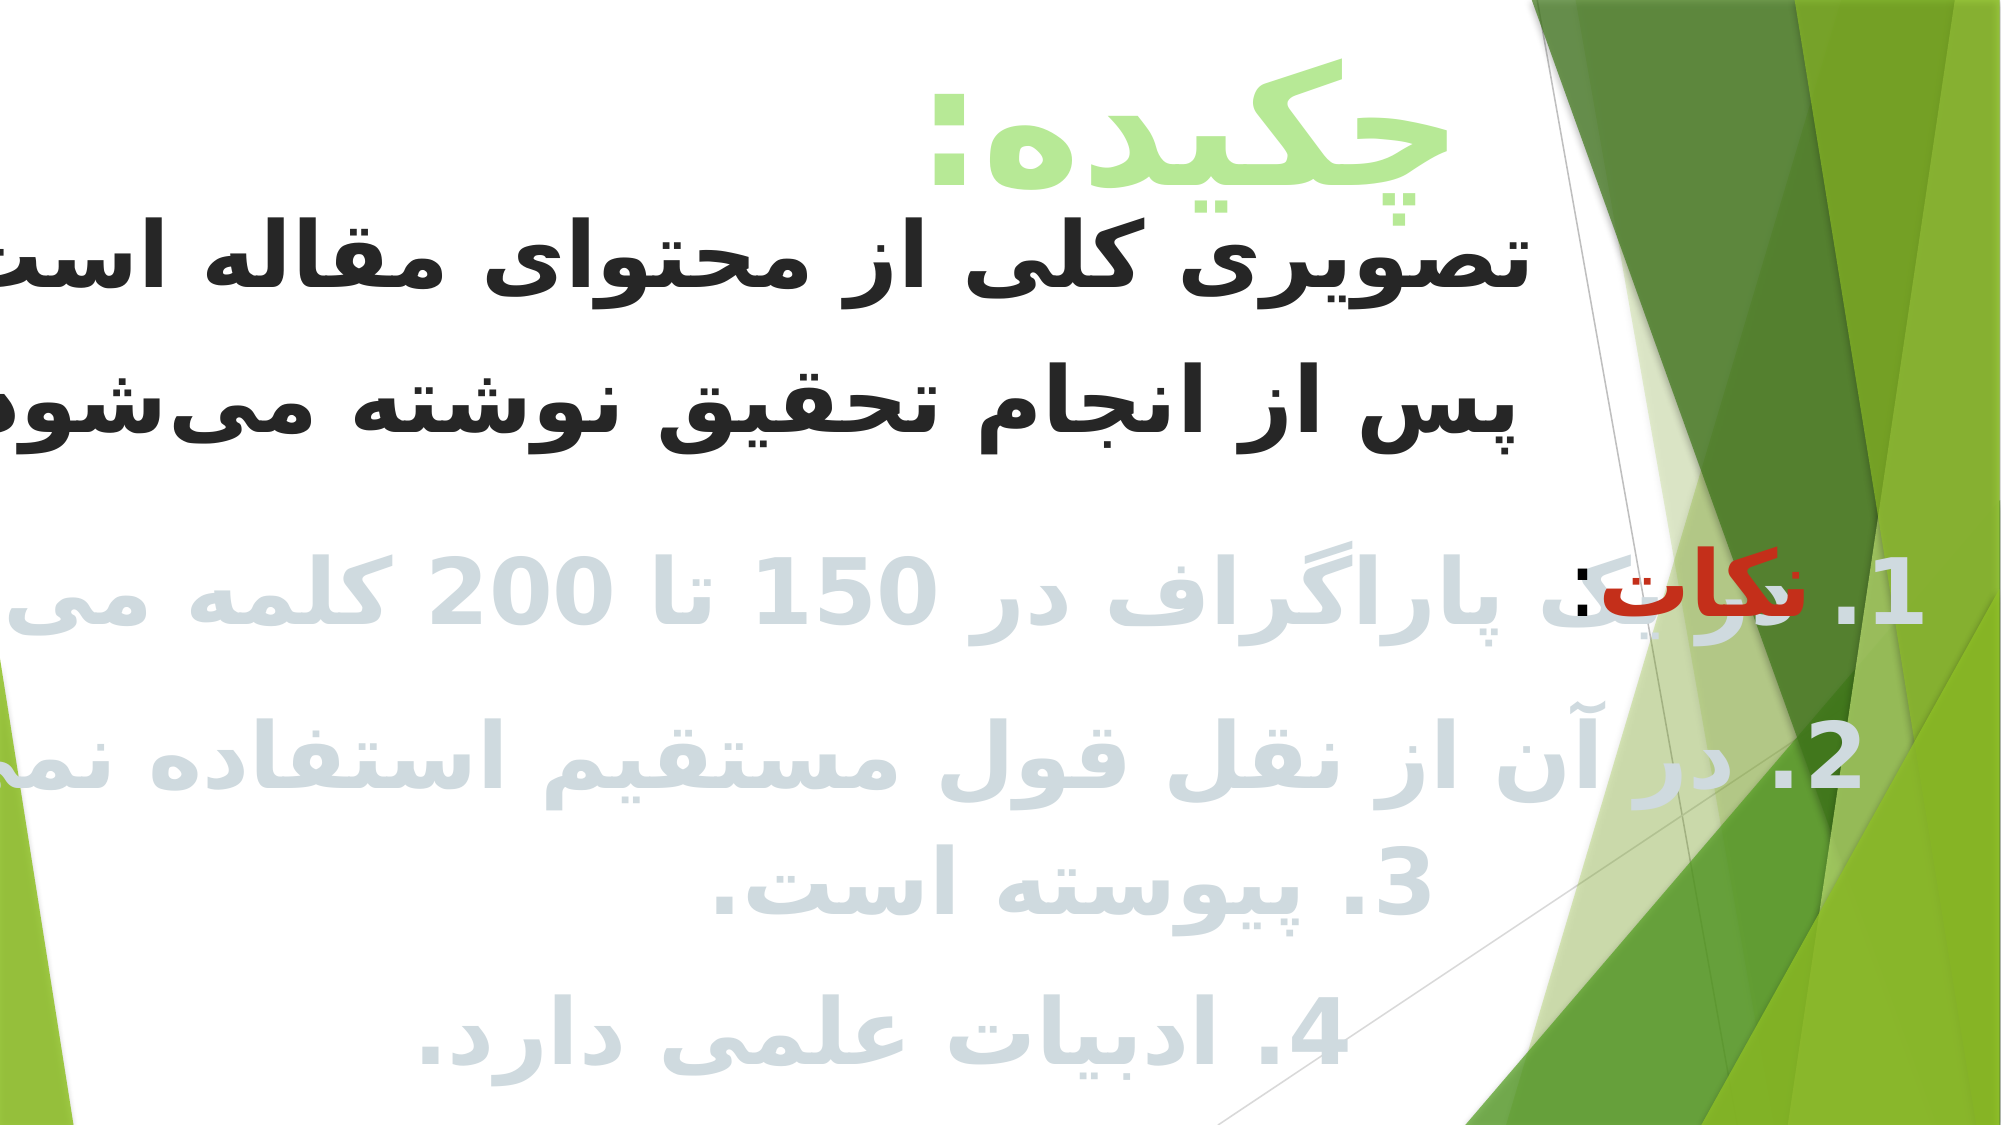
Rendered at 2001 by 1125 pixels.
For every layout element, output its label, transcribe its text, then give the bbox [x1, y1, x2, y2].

text_box تصویری کلی از محتوای مقاله است. [0, 188, 1552, 314]
text_box پس از انجام تحقیق نوشته می‌شود. [0, 333, 1538, 459]
text_box 3. پیوسته است. [693, 815, 1452, 940]
text_box 1. در یک پاراگراف در 150 تا 200 کلمه می‌باشد. [0, 525, 1944, 651]
text_box چکیده: [477, 11, 1478, 188]
text_box نکات: [1552, 517, 1828, 643]
text_box 4. ادبیات علمی دارد. [366, 965, 1368, 1091]
text_box 2. در آن از نقل قول مستقیم استفاده نمی‌شود. [0, 689, 1883, 815]
